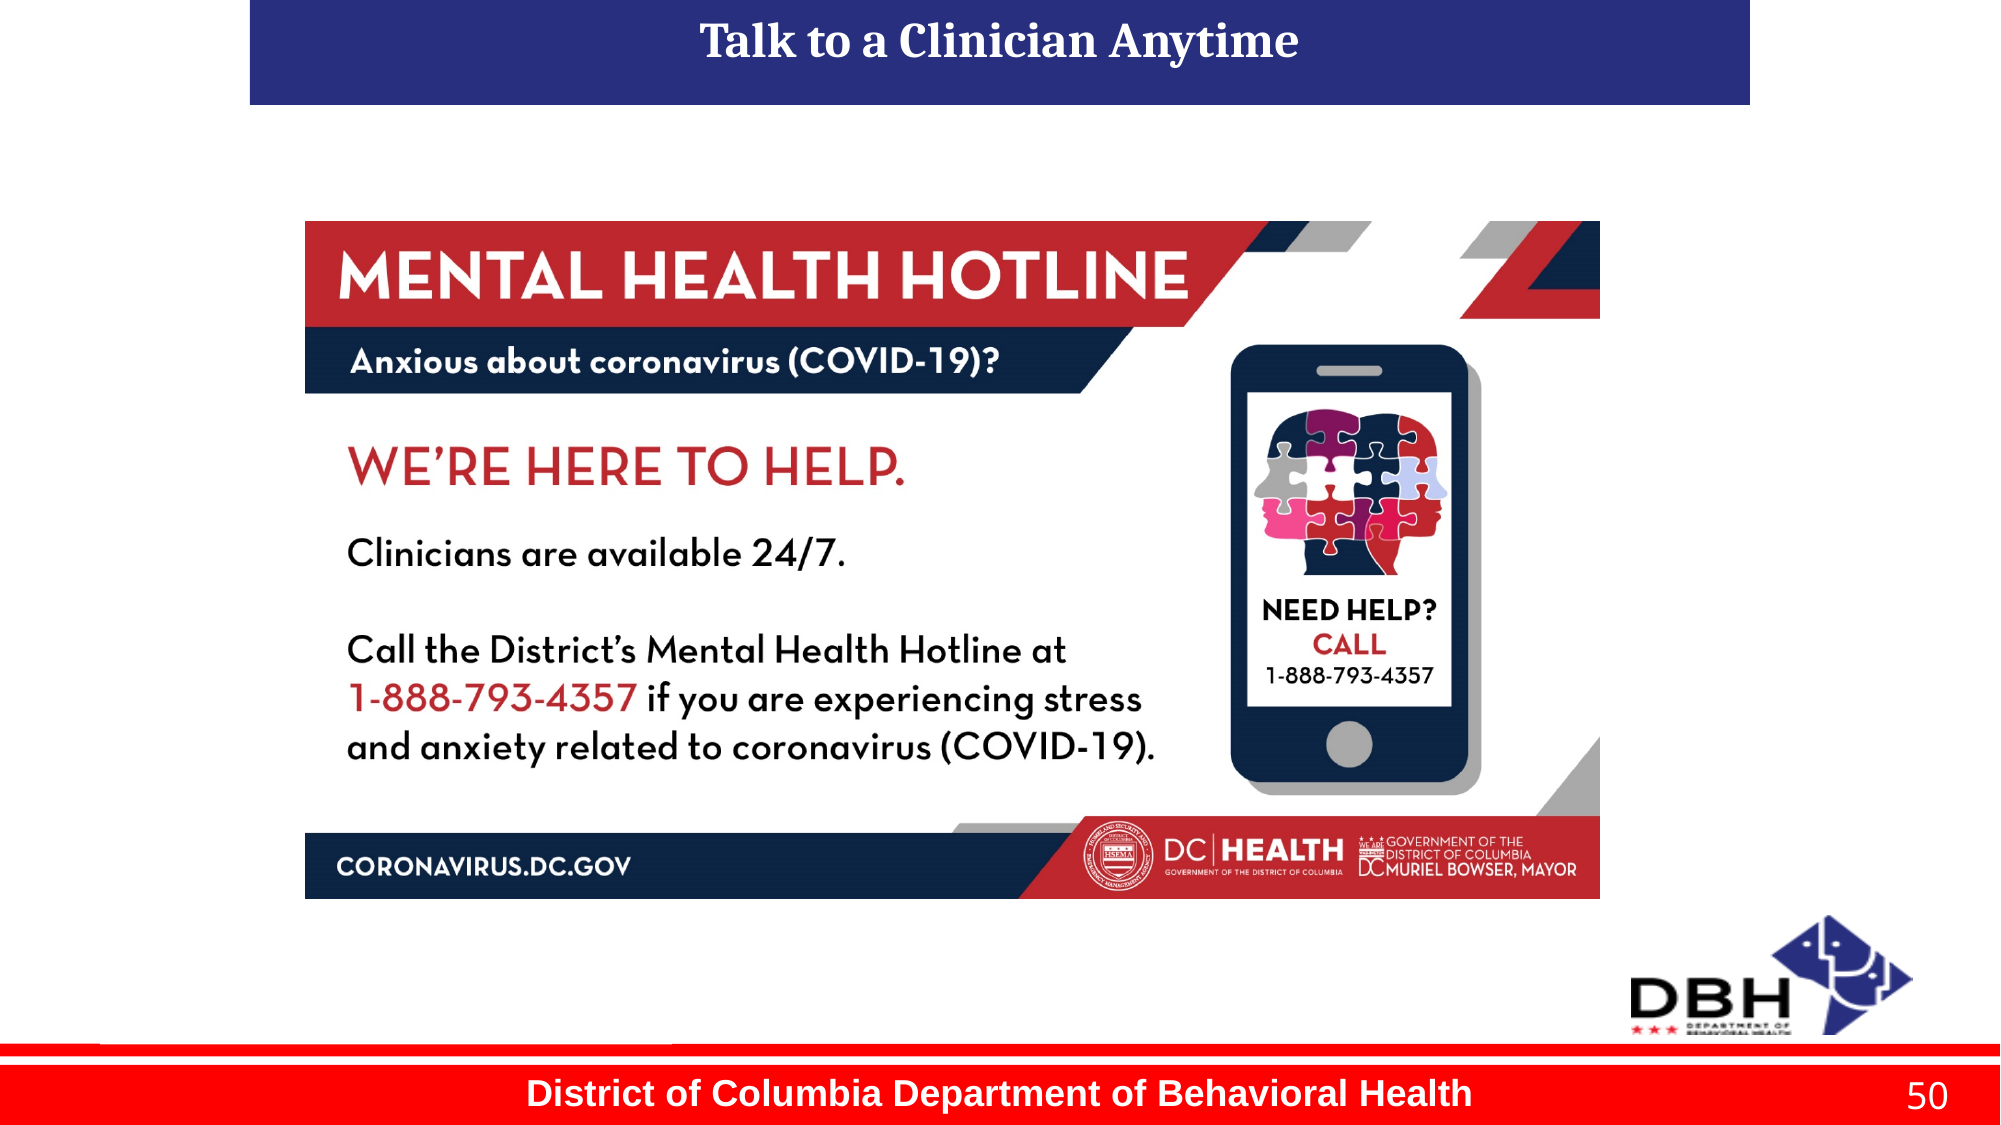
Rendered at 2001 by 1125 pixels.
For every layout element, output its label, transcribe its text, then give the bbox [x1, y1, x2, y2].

slide_number 50 [1682, 1064, 1965, 1121]
picture [305, 220, 1600, 899]
picture [1631, 915, 1913, 1035]
text_box Talk to a Clinician Anytime [249, 0, 1750, 105]
